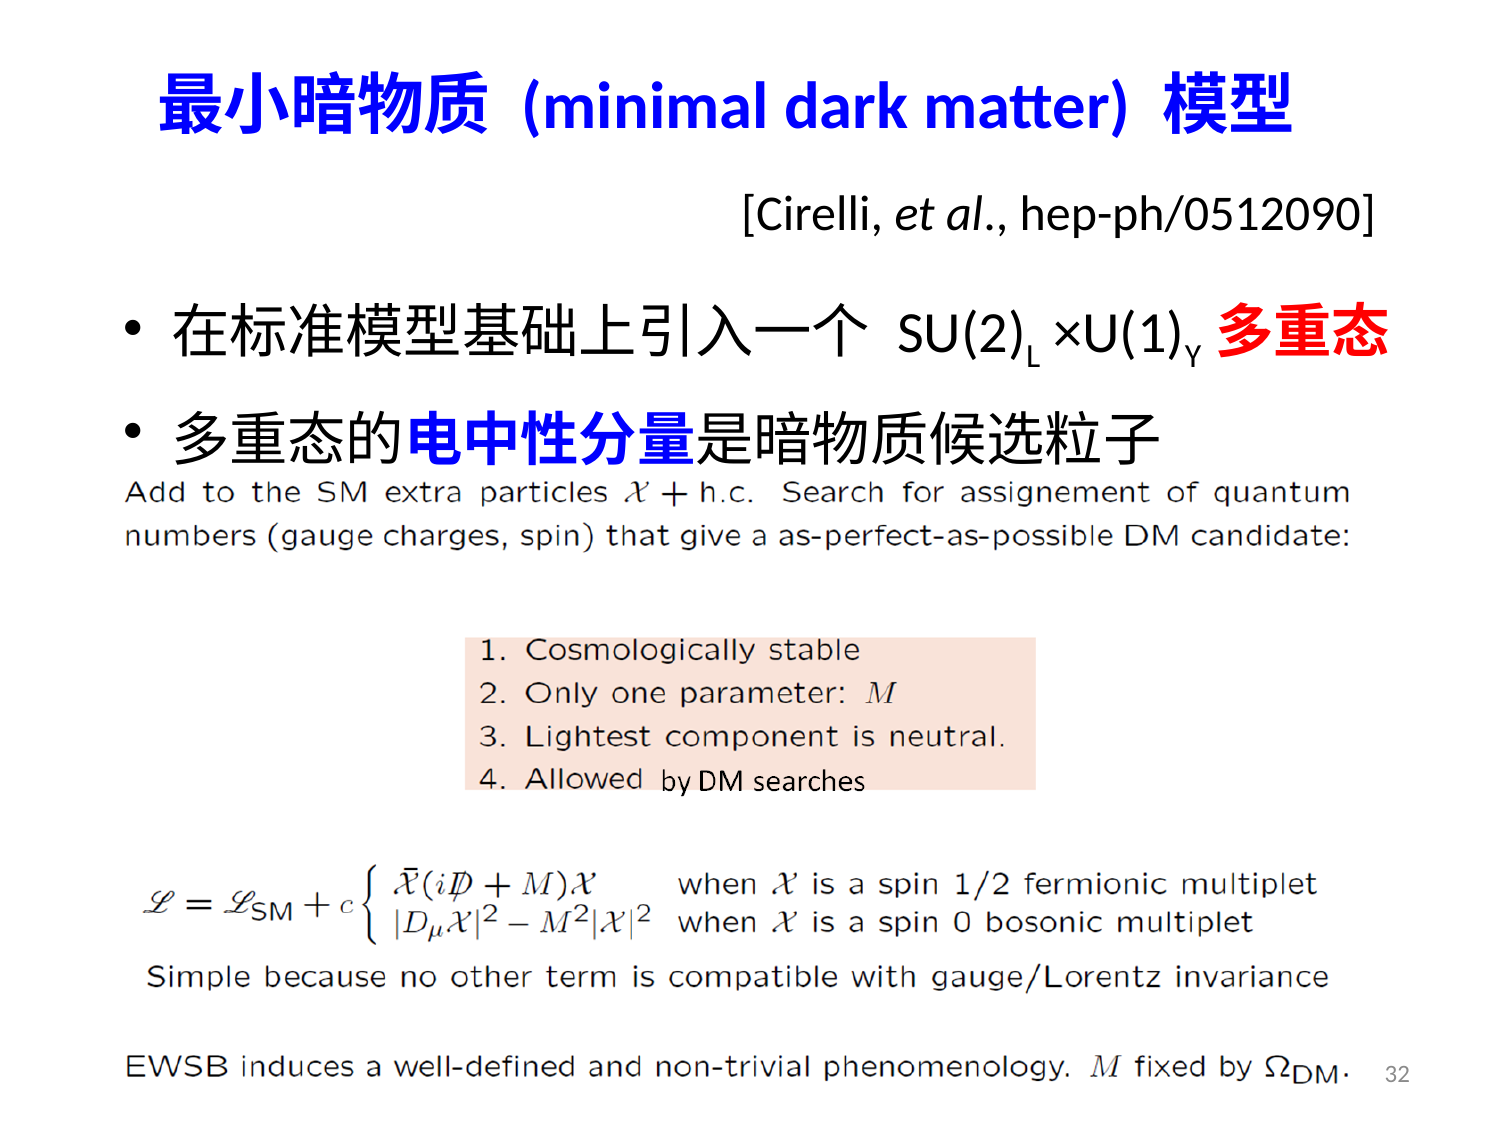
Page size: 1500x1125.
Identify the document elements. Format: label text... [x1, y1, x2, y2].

picture [111, 467, 1365, 1098]
slide_number 32 [1367, 1042, 1425, 1103]
text_box [Cirelli, et al., hep-ph/0512090] [726, 172, 1392, 248]
text_box 最小暗物质 (minimal dark matter) 模型 [142, 54, 1311, 150]
text_box 在标准模型基础上引入一个 SU(2)L ×U(1)Y多重态 多重态的电中性分量是暗物质候选粒子 [108, 255, 1406, 480]
